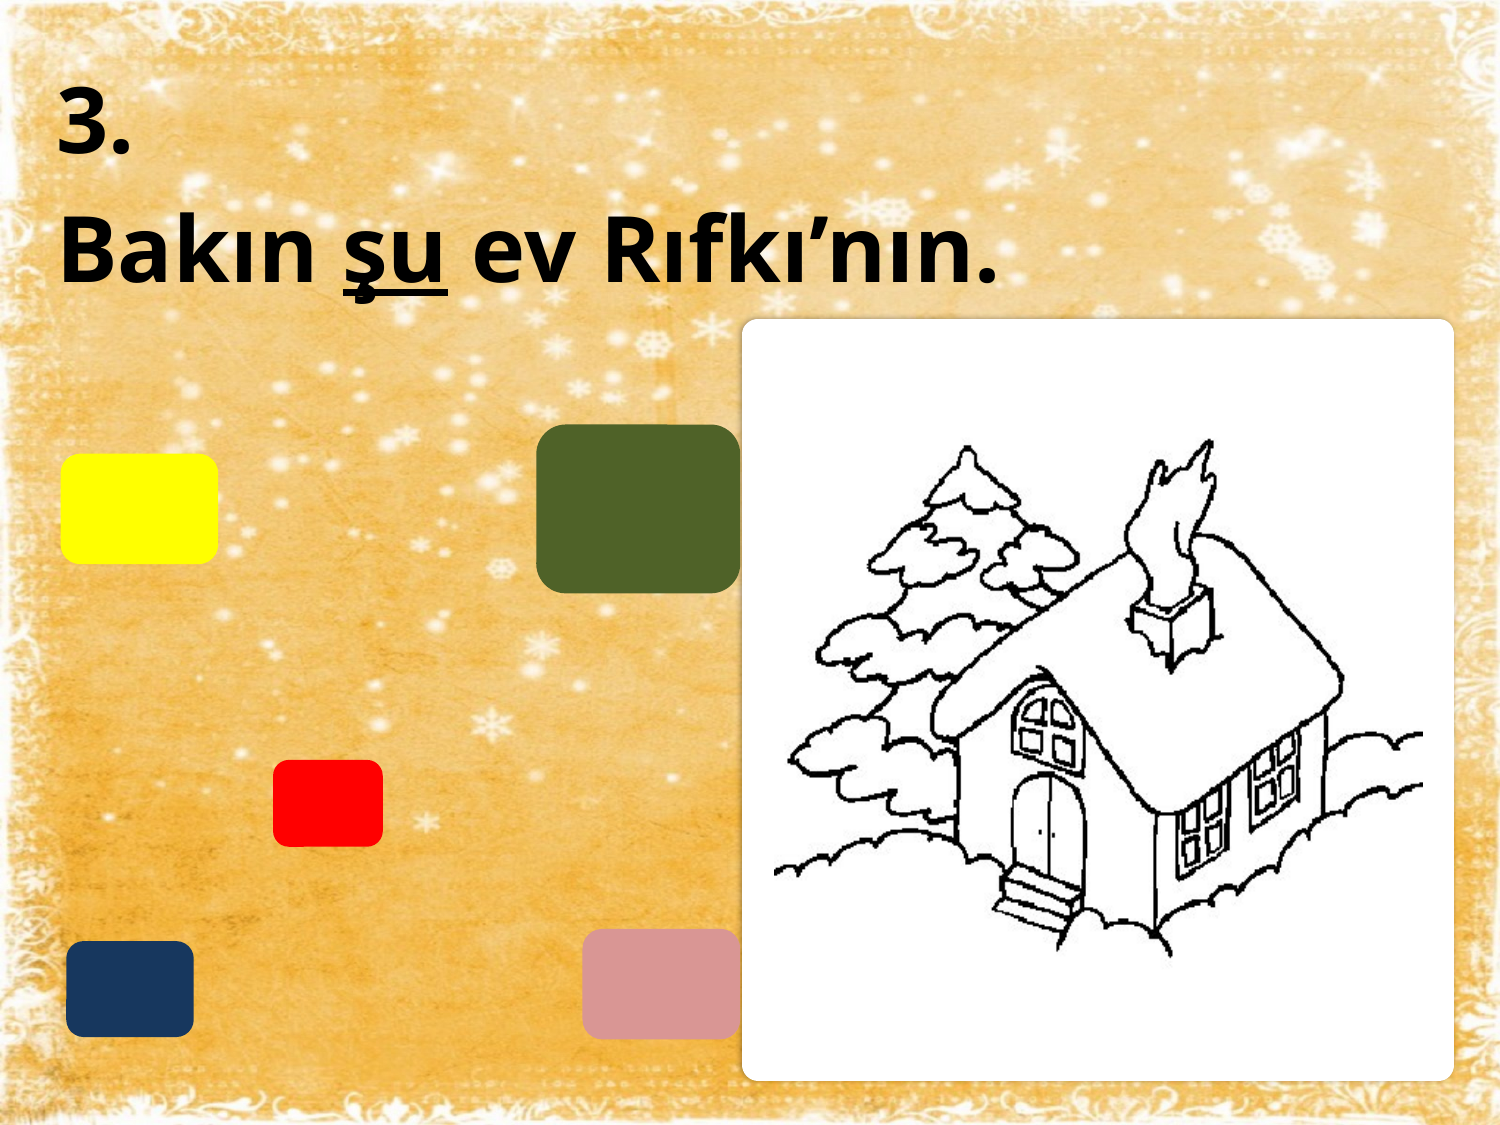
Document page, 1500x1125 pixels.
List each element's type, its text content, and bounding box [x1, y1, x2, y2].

text_box [536, 424, 741, 594]
text_box [60, 453, 219, 565]
text_box [582, 928, 741, 1040]
list 3. Bakın şu ev Rıfkı’nın. [41, 54, 1402, 390]
picture [0, 0, 1500, 1125]
text_box [66, 941, 194, 1038]
text_box [273, 759, 383, 847]
